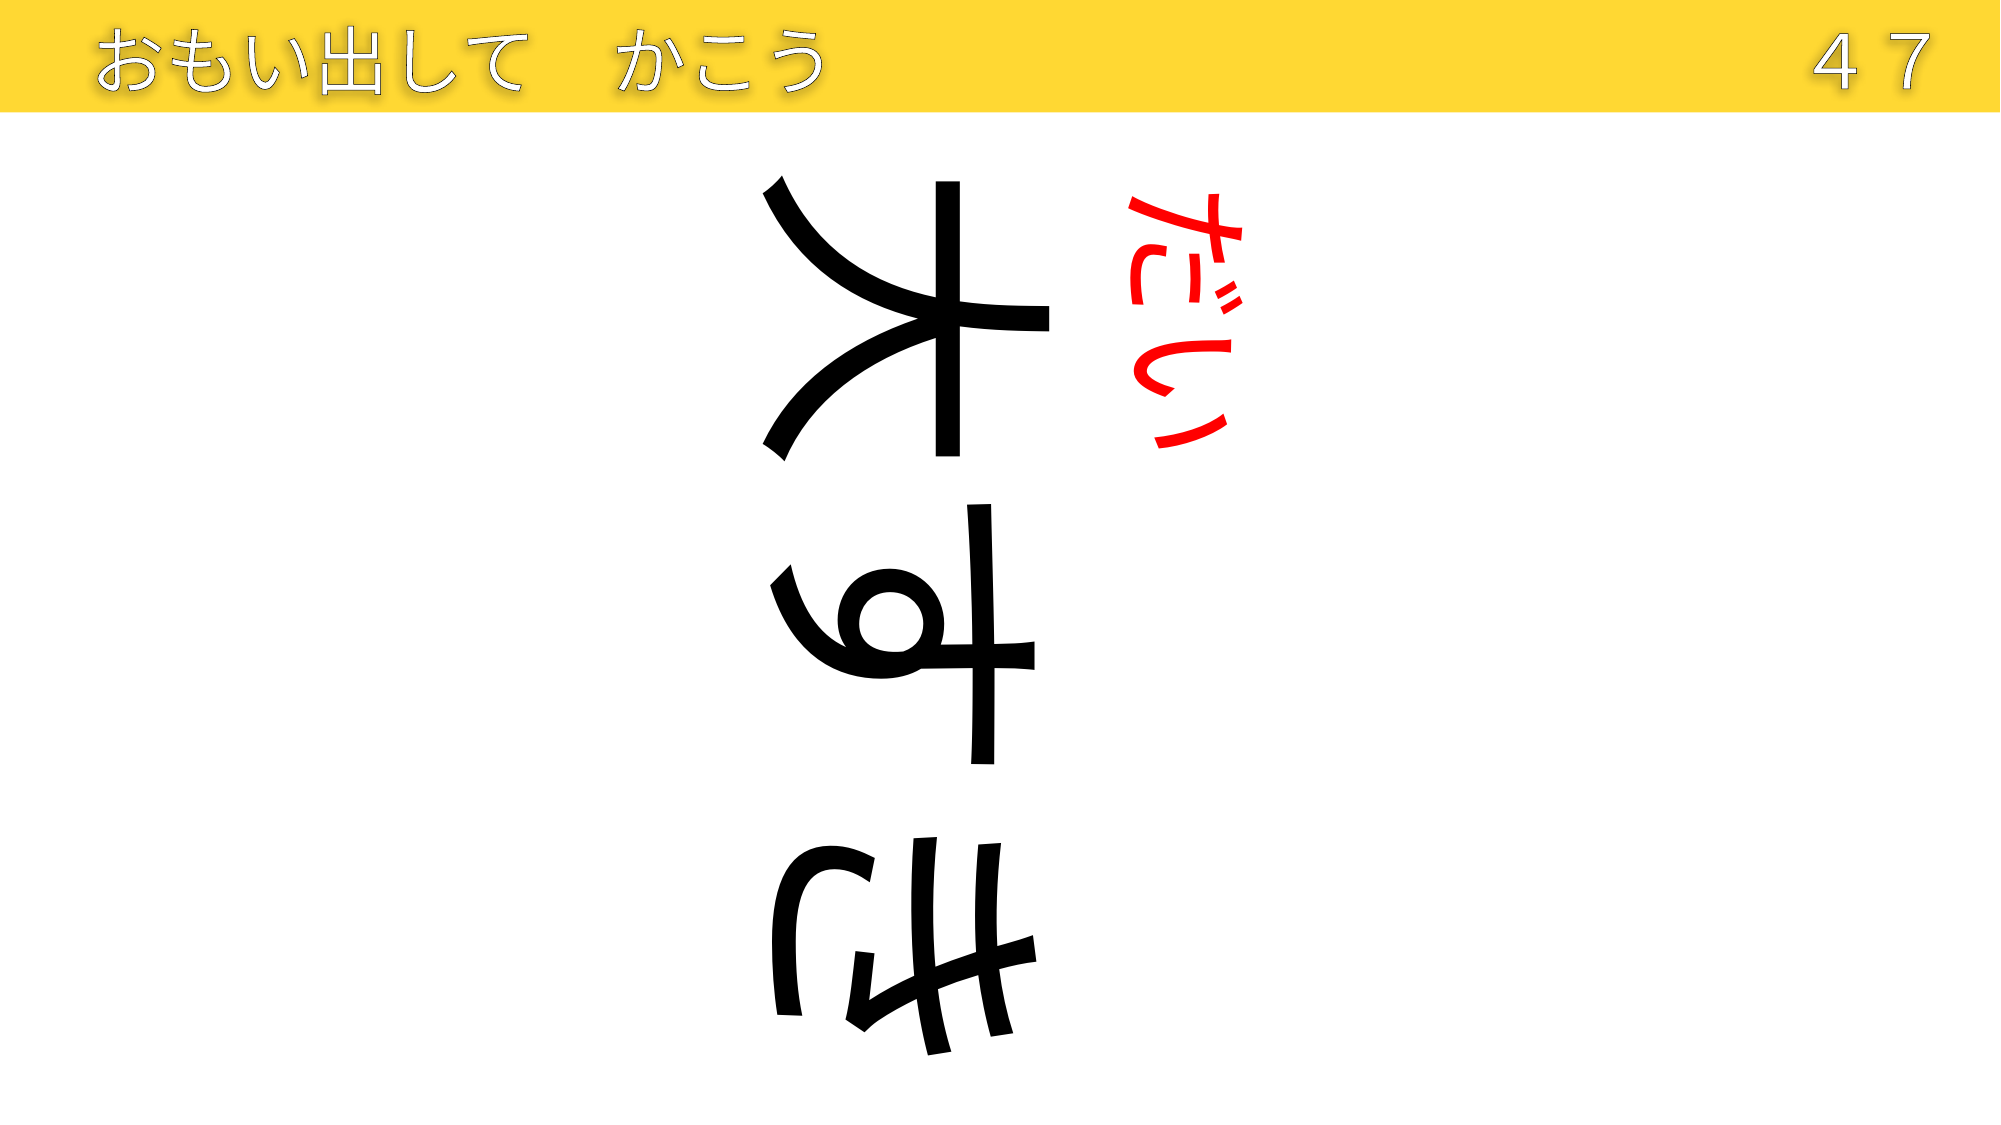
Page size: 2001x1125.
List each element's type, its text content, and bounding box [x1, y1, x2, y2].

text_box 大すき [698, 147, 1108, 1125]
text_box ４７ [1782, 6, 1963, 112]
text_box おもい出して かこう [75, 6, 888, 112]
text_box [0, 0, 2000, 113]
text_box だい [1083, 170, 1281, 463]
